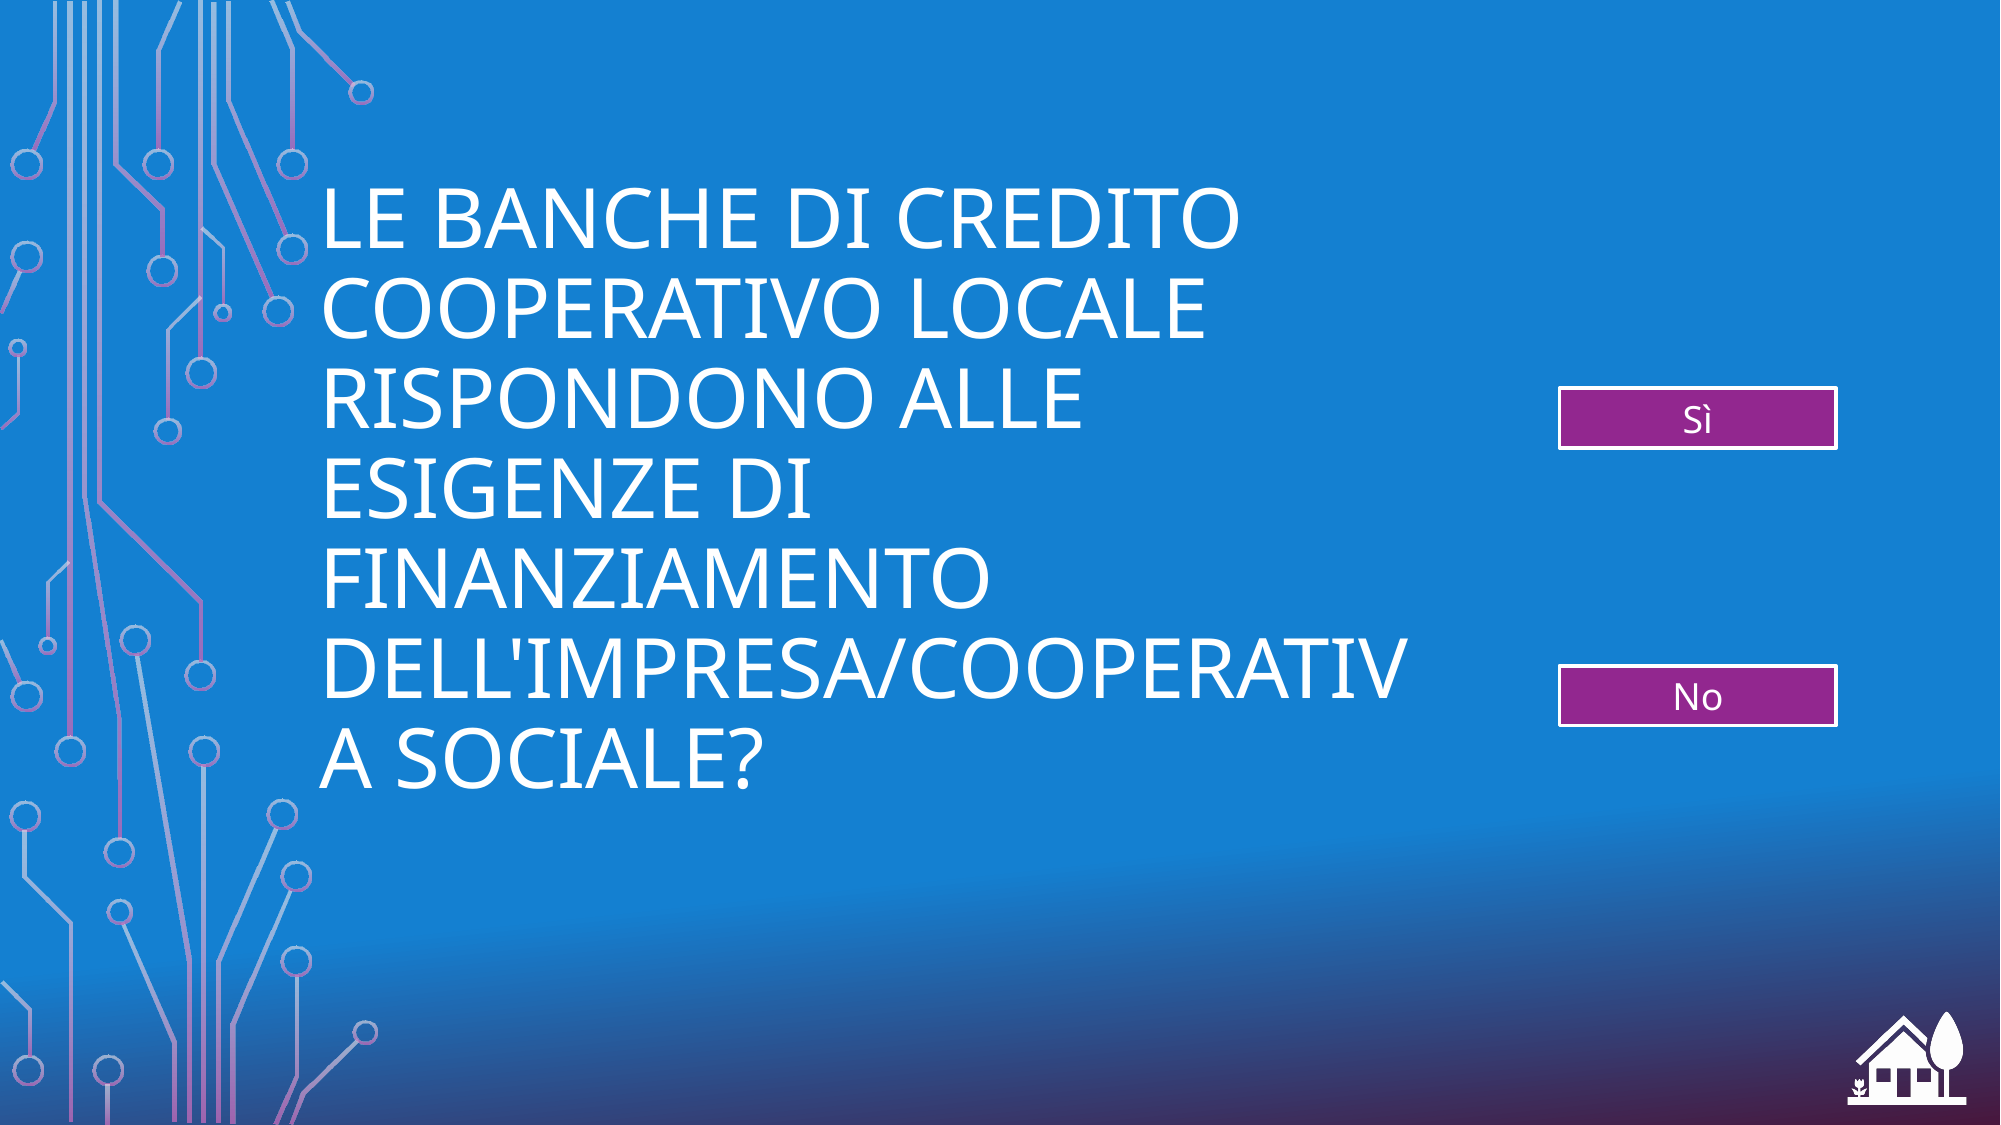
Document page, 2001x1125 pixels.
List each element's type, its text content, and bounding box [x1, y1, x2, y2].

picture [1843, 996, 1972, 1125]
text_box [379, 0, 2000, 1125]
text_box Sì [1558, 386, 1838, 450]
text_box No [1558, 664, 1838, 727]
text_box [0, 0, 379, 1125]
title Le Banche di Credito Cooperativo locale rispondono alle esigenze di finanziamento dell'impresa/cooperativa sociale? [379, 317, 1458, 814]
